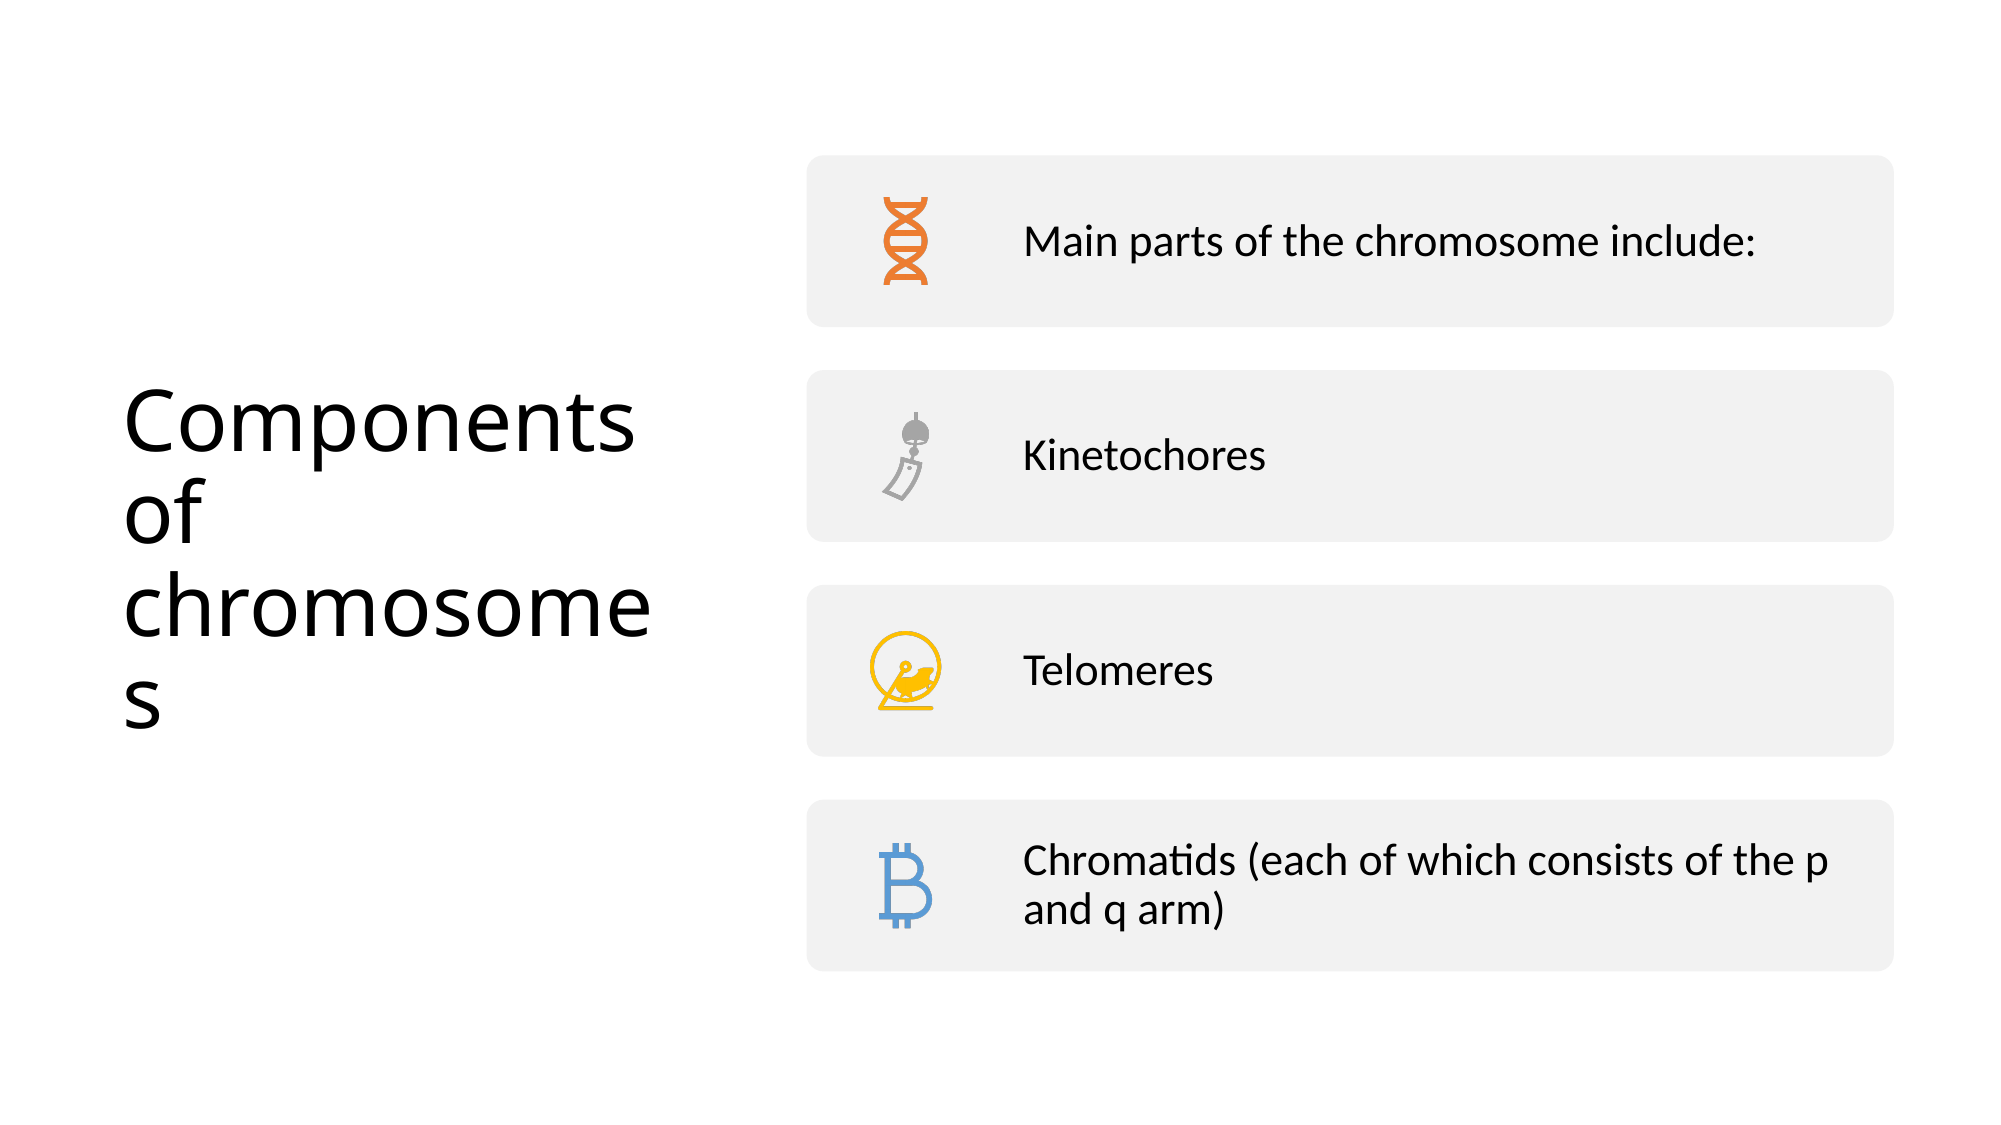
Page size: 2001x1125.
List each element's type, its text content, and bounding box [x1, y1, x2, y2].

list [806, 154, 1894, 972]
title Components of chromosomes [107, 226, 689, 899]
